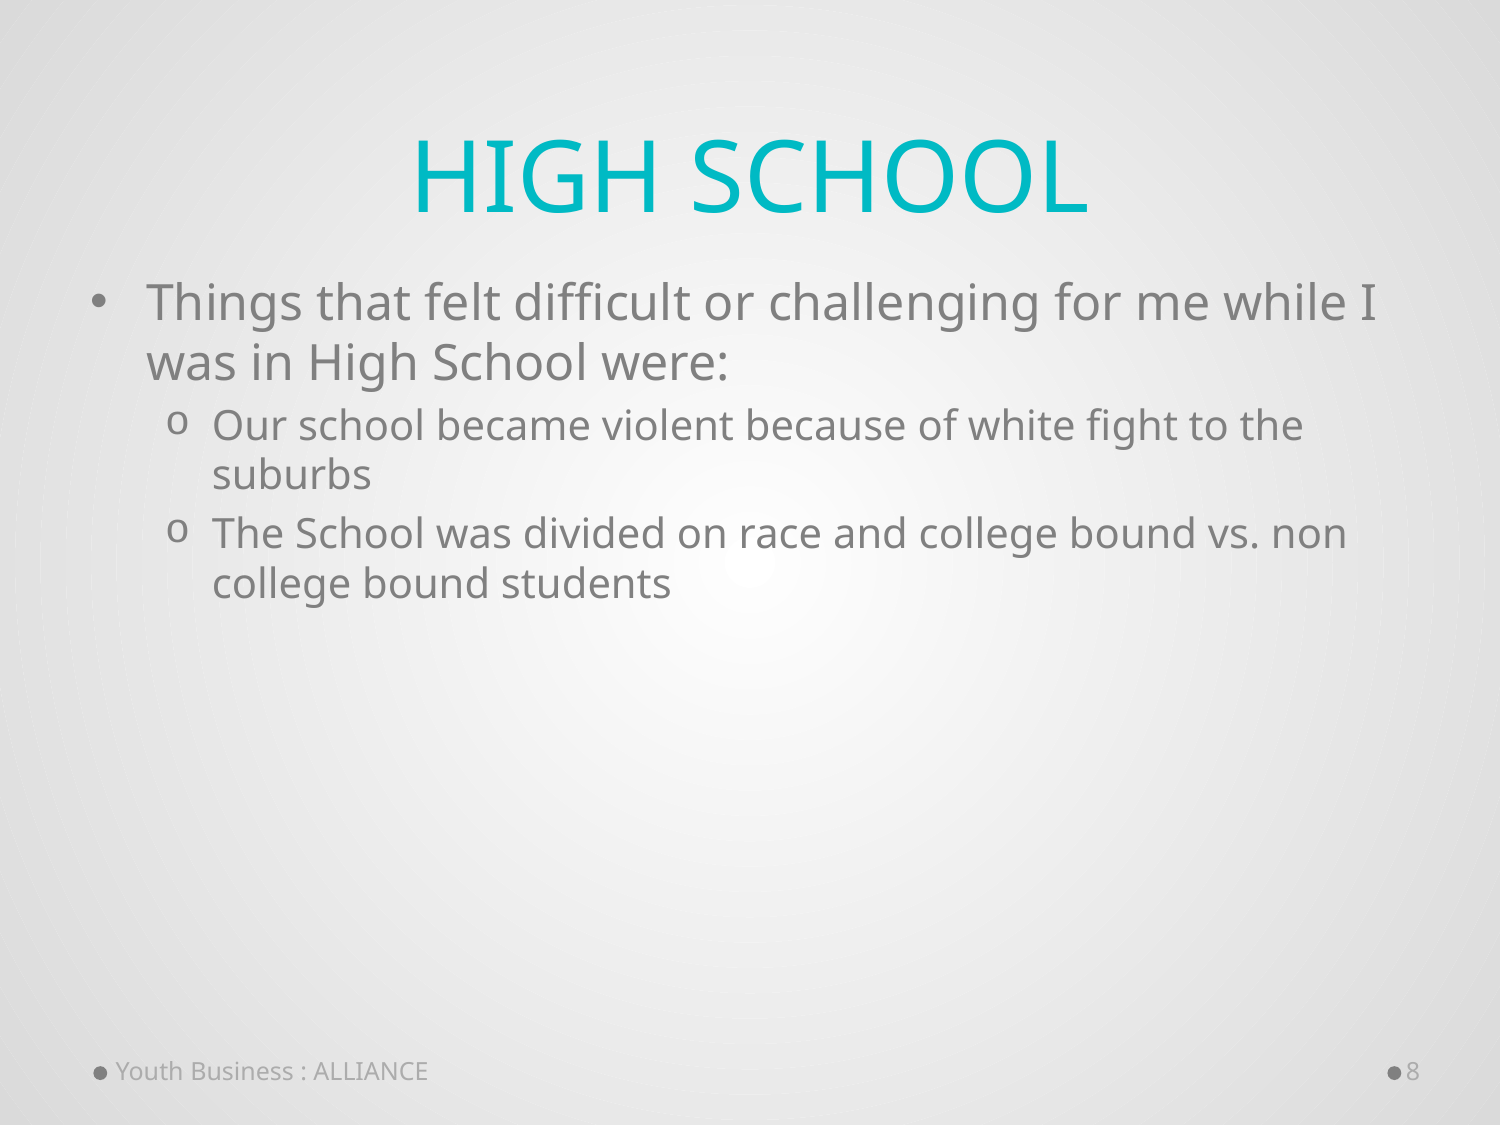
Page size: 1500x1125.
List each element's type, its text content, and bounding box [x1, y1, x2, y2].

slide_number 8 [1401, 1042, 1494, 1103]
list Things that felt difficult or challenging for me while I was in High School were: Our school became violent because of white fight to the suburbs The School was divided on race and college bound vs. non college bound students [75, 262, 1425, 1005]
footer Youth Business : ALLIANCE [108, 1042, 576, 1103]
title High School [75, 22, 1425, 240]
